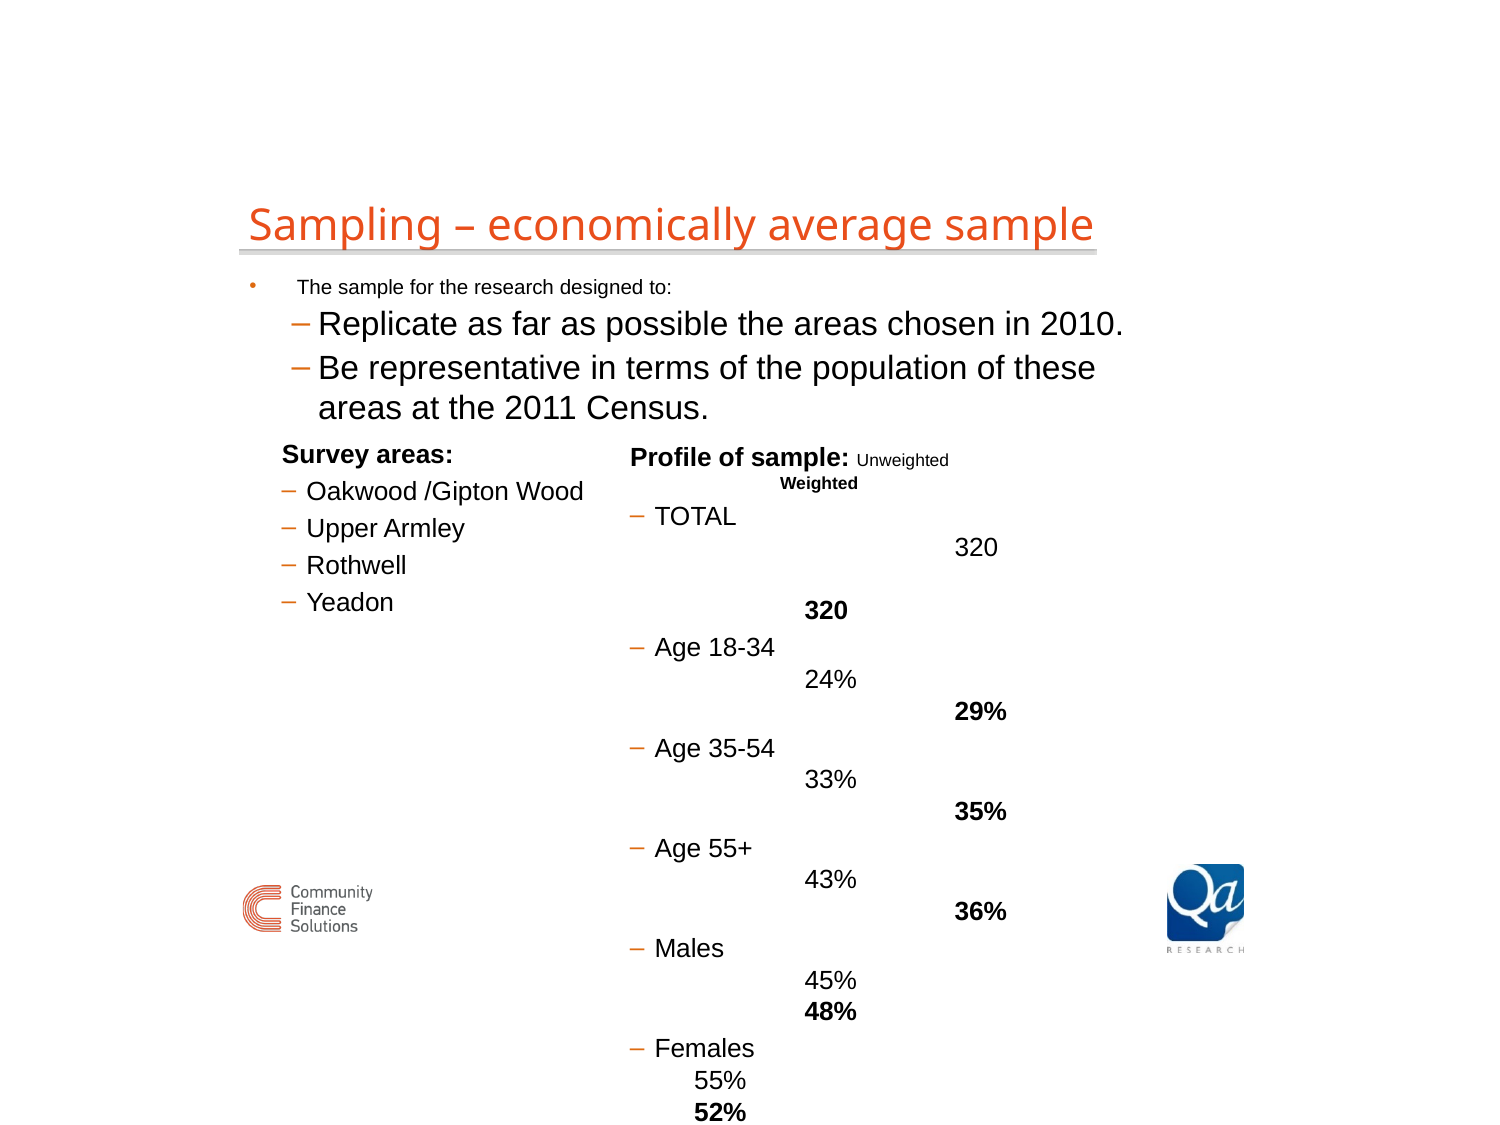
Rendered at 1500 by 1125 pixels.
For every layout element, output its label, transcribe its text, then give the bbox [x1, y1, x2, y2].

picture [242, 885, 373, 932]
subtitle The sample for the research designed to: Replicate as far as possible the areas chosen in 2010. Be representative in terms of the population of these areas at the 2011 Census. [244, 301, 1137, 439]
text_box Sampling – economically average sample [244, 192, 1168, 301]
picture [1167, 864, 1244, 953]
text_box Profile of sample: Unweighted Weighted TOTAL 320 320 Age 18-34 24% 29% Age 35-54 33% 35% Age 55+ 43% 36% Males 45% 48% Females 55% 52% White 90% 87% BME 10% 13% In employment 51% 59% Unemployed 04% 05% Econ. Inactive 46% 36% [575, 433, 1112, 1125]
picture [238, 247, 1098, 255]
text_box Survey areas: Oakwood /Gipton Wood Upper Armley Rothwell Yeadon [238, 433, 569, 932]
